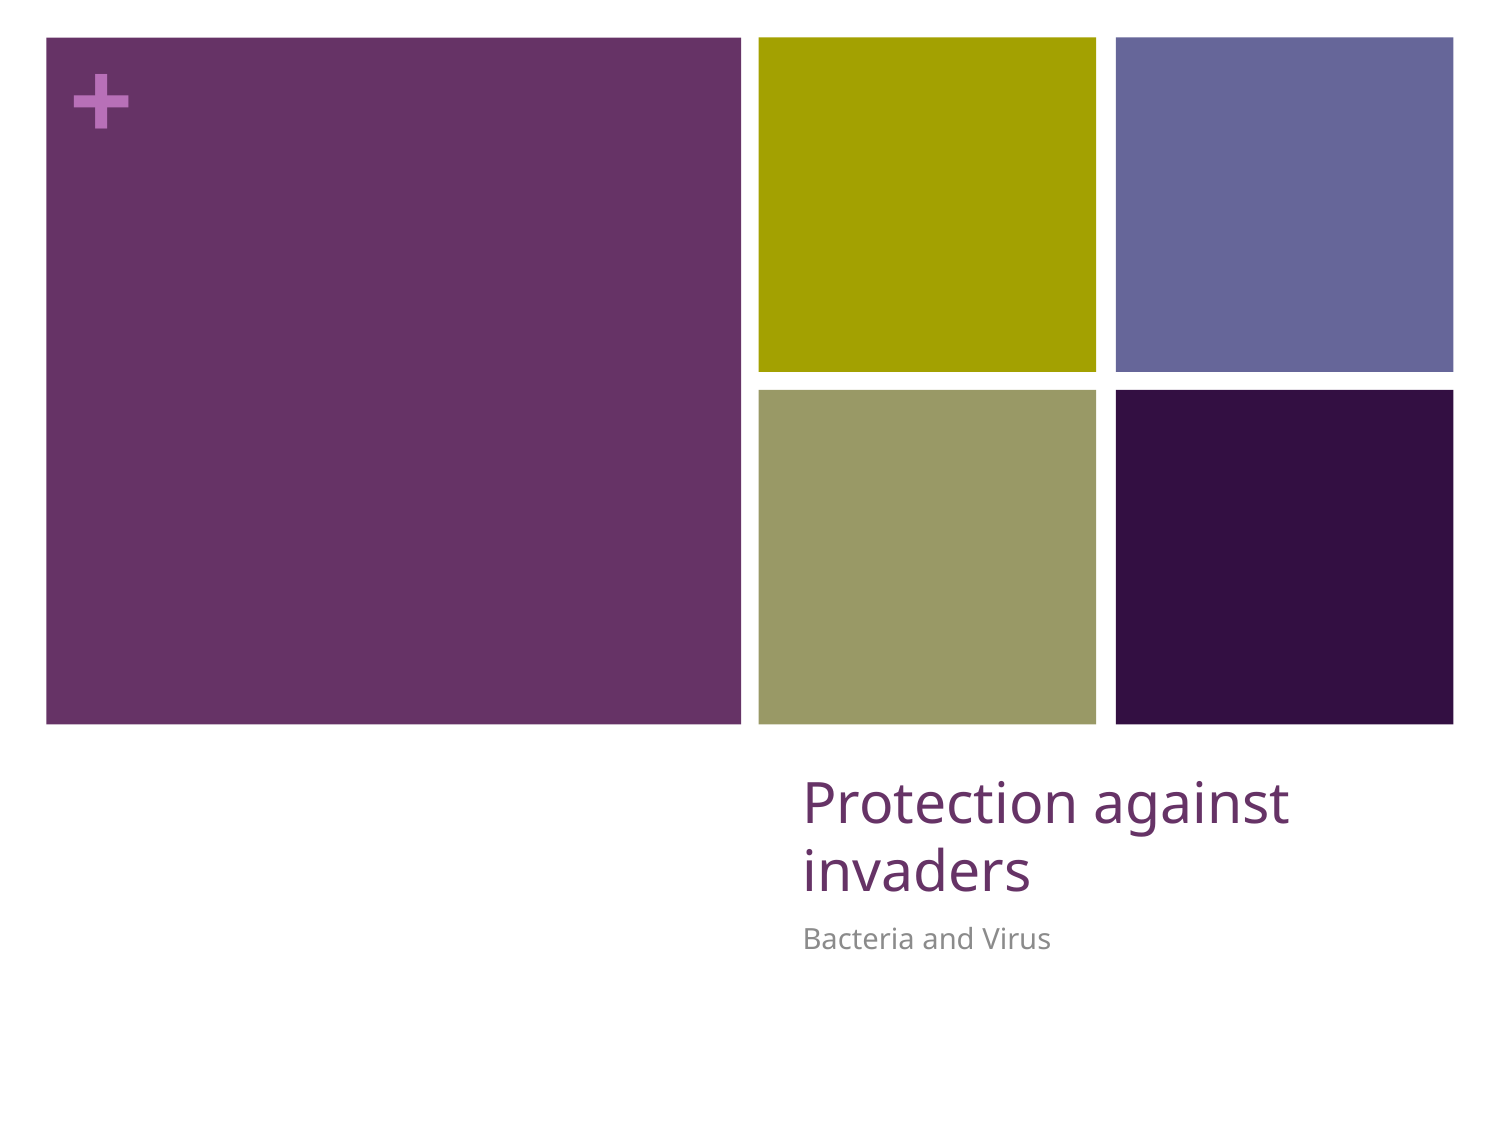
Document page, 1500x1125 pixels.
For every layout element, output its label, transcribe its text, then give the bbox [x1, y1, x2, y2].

title Protection against invaders [787, 758, 1450, 912]
subtitle Bacteria and Virus [787, 912, 1450, 1036]
